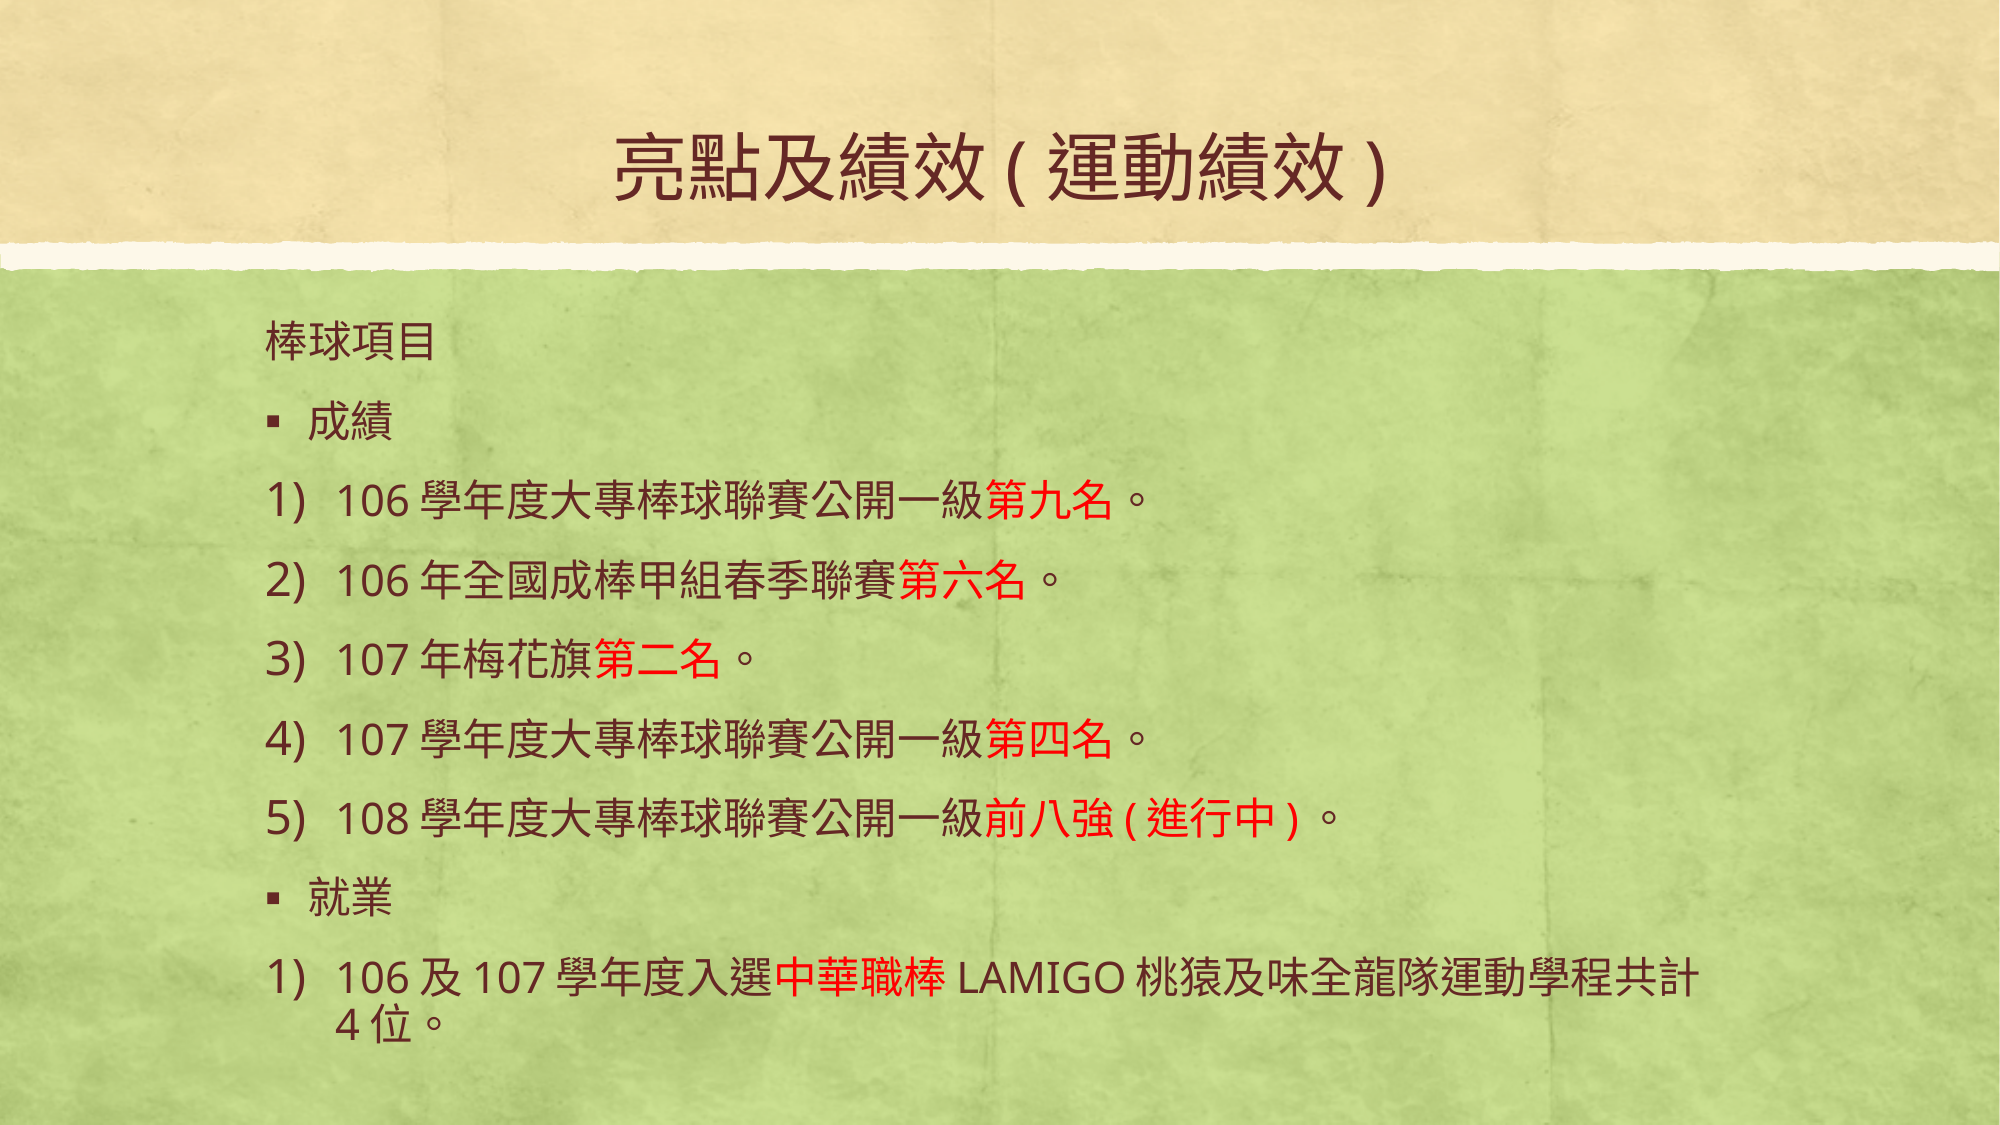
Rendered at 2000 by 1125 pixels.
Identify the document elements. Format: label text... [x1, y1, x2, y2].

list 棒球項目 成績 106學年度大專棒球聯賽公開一級第九名。 106年全國成棒甲組春季聯賽第六名。 107年梅花旗第二名。 107學年度大專棒球聯賽公開一級第四名。 108學年度大專棒球聯賽公開一級前八強(進行中)。 就業 106及107學年度入選中華職棒LAMIGO桃猿及味全龍隊運動學程共計4位。 [249, 312, 1750, 1059]
title 亮點及績效(運動績效) [249, 31, 1750, 219]
